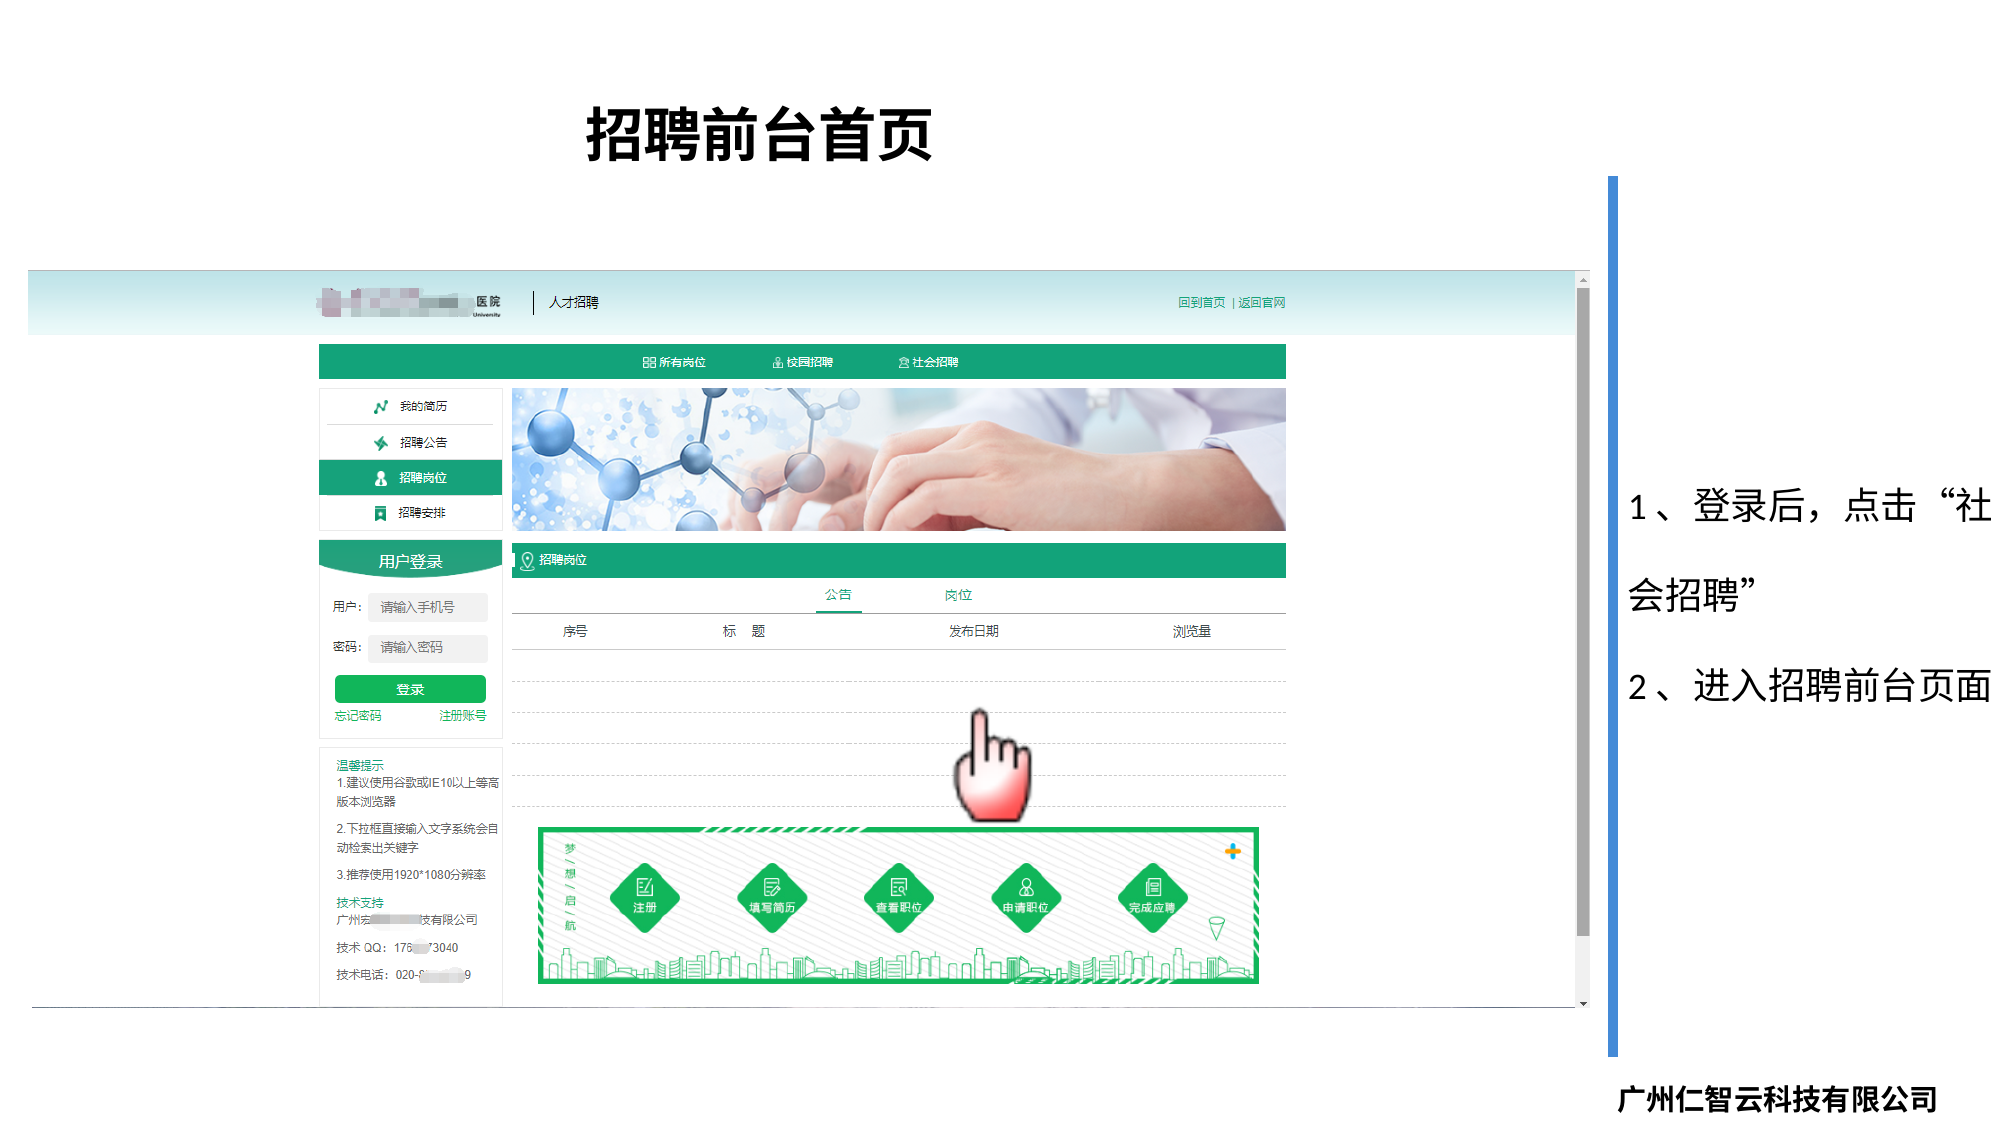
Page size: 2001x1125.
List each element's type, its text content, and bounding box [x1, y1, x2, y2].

text_box 招聘前台首页 [570, 90, 950, 176]
text_box 广州仁智云科技有限公司 [1602, 1073, 1954, 1124]
text_box 1、登录后，点击“社会招聘” 2、进入招聘前台页面 [1618, 385, 2001, 850]
picture [28, 270, 1590, 1008]
